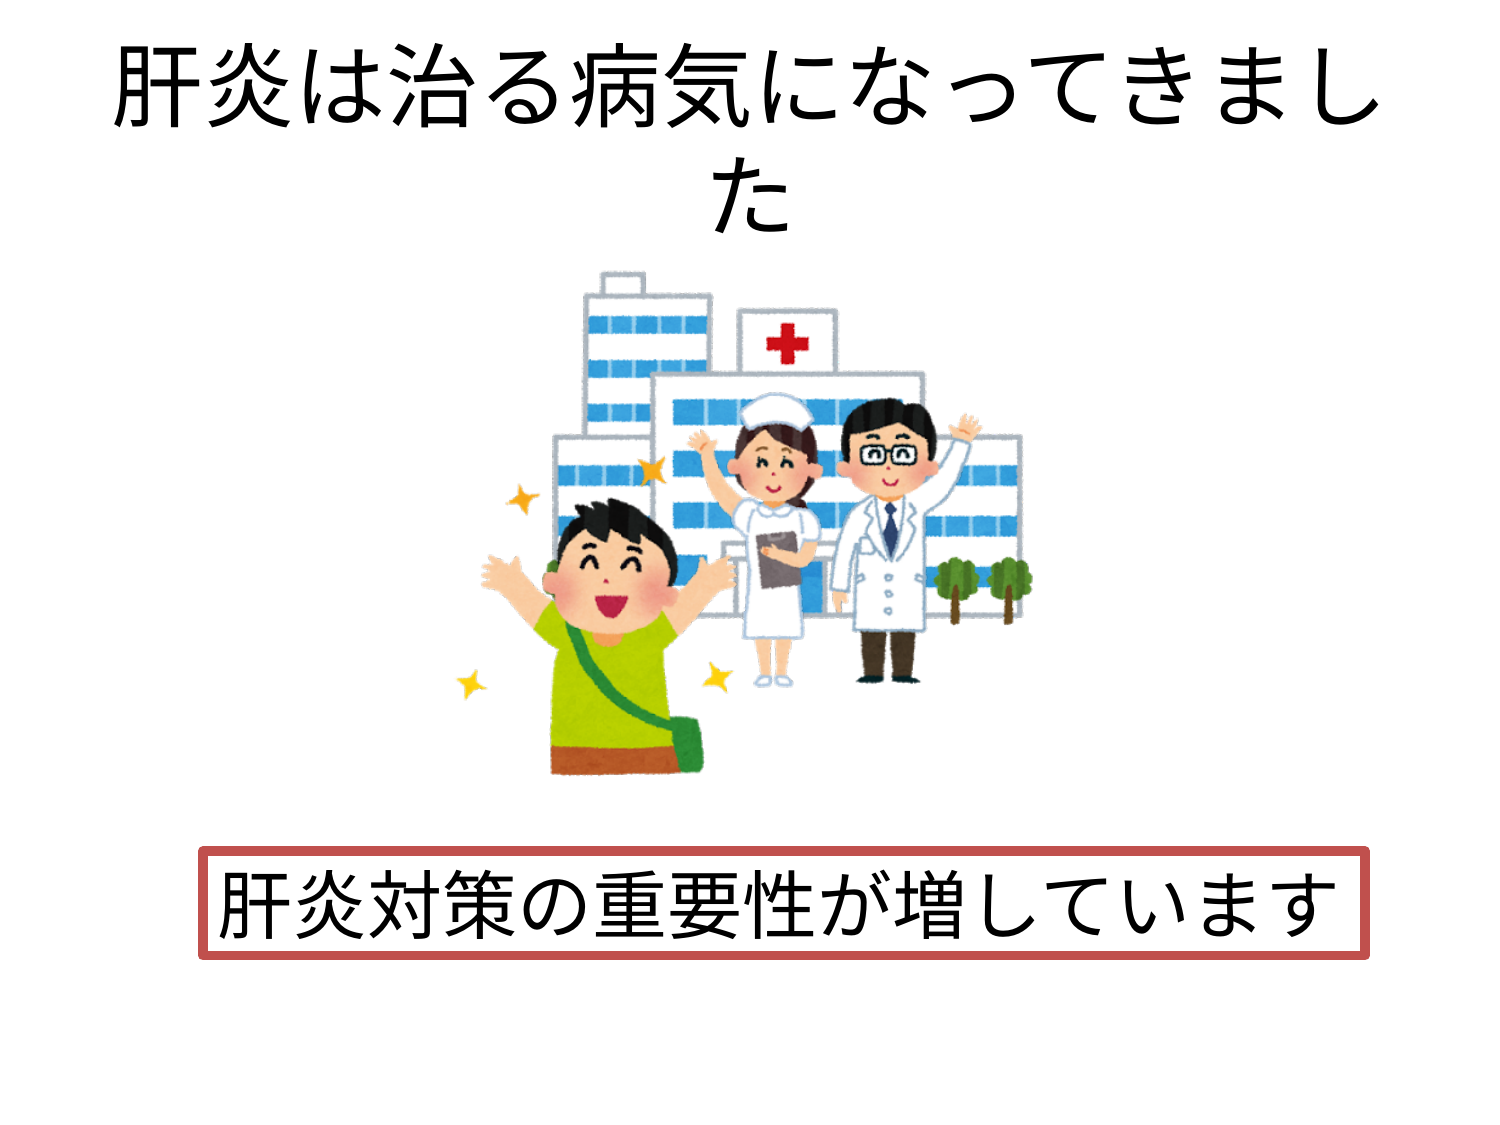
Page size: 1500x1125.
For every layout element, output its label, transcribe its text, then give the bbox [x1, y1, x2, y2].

title 肝炎は治る病気になってきました [75, 45, 1425, 233]
text_box 肝炎対策の重要性が増しています [201, 849, 1367, 958]
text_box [445, 232, 1039, 800]
